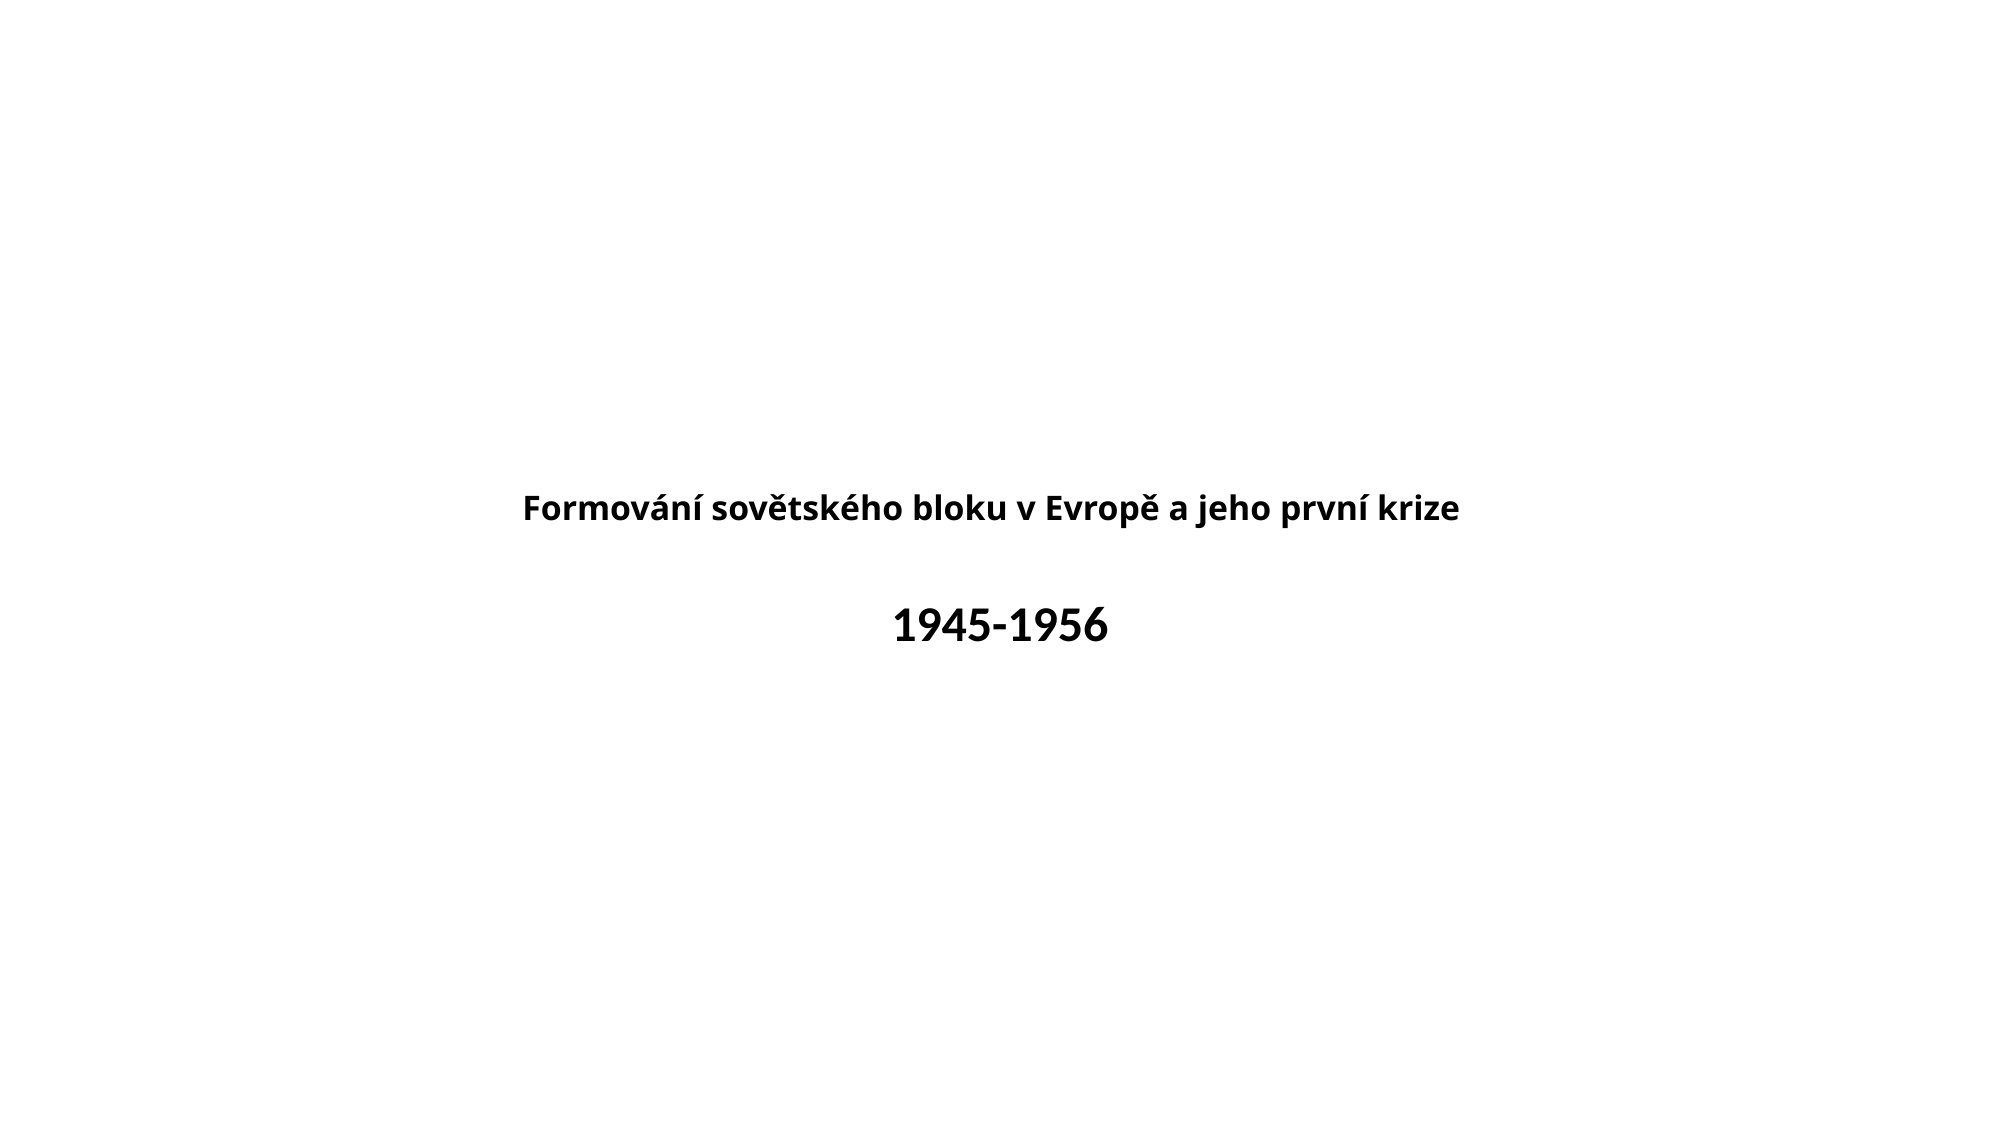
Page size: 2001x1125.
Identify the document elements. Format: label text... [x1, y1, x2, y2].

subtitle 1945-1956 [249, 590, 1750, 863]
title Formování sovětského bloku v Evropě a jeho první krize [249, 184, 1750, 576]
